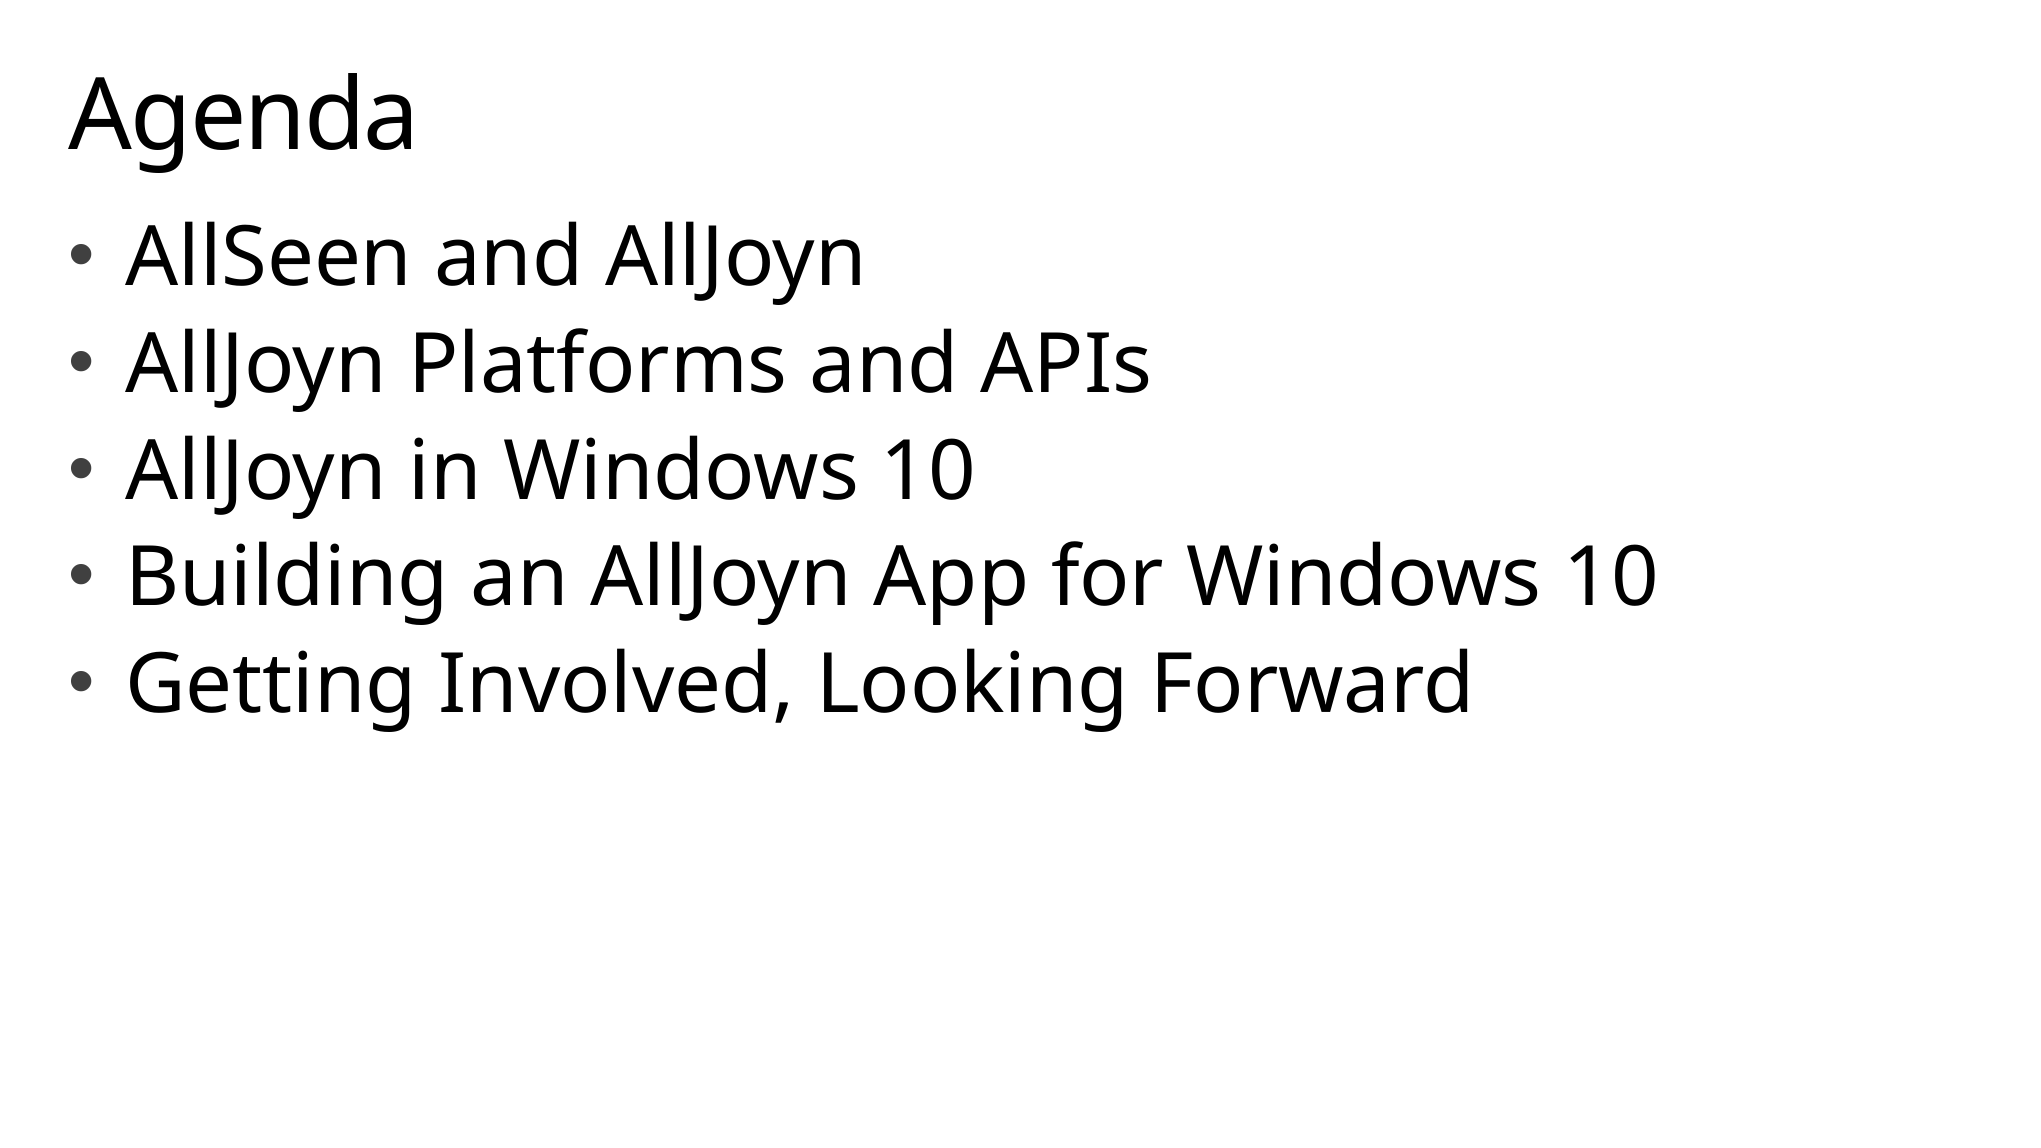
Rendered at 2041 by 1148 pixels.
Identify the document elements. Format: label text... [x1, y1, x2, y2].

list AllSeen and AllJoyn AllJoyn Platforms and APIs AllJoyn in Windows 10 Building an AllJoyn App for Windows 10 Getting Involved, Looking Forward [45, 199, 1996, 765]
title Agenda [45, 48, 1996, 199]
